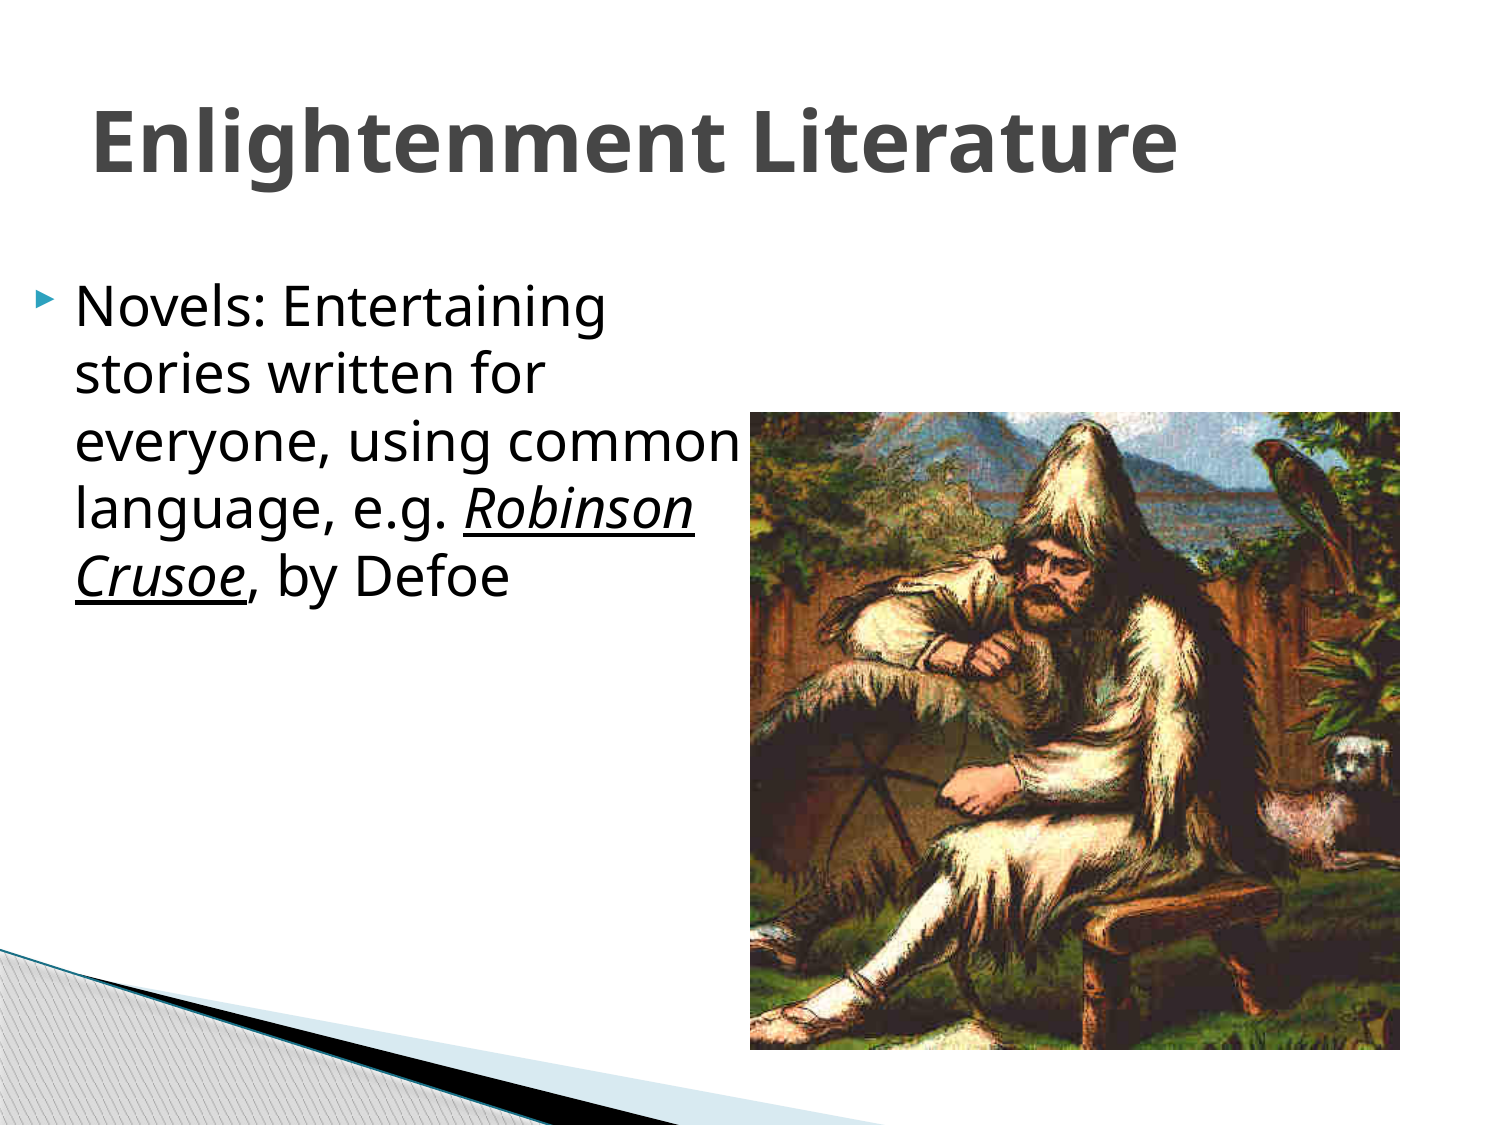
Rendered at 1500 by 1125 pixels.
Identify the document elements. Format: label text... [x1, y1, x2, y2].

list Novels: Entertaining stories written for everyone, using common language, e.g. Robinson Crusoe, by Defoe [0, 262, 763, 1088]
title Enlightenment Literature [75, 45, 1425, 233]
picture [749, 412, 1401, 1050]
